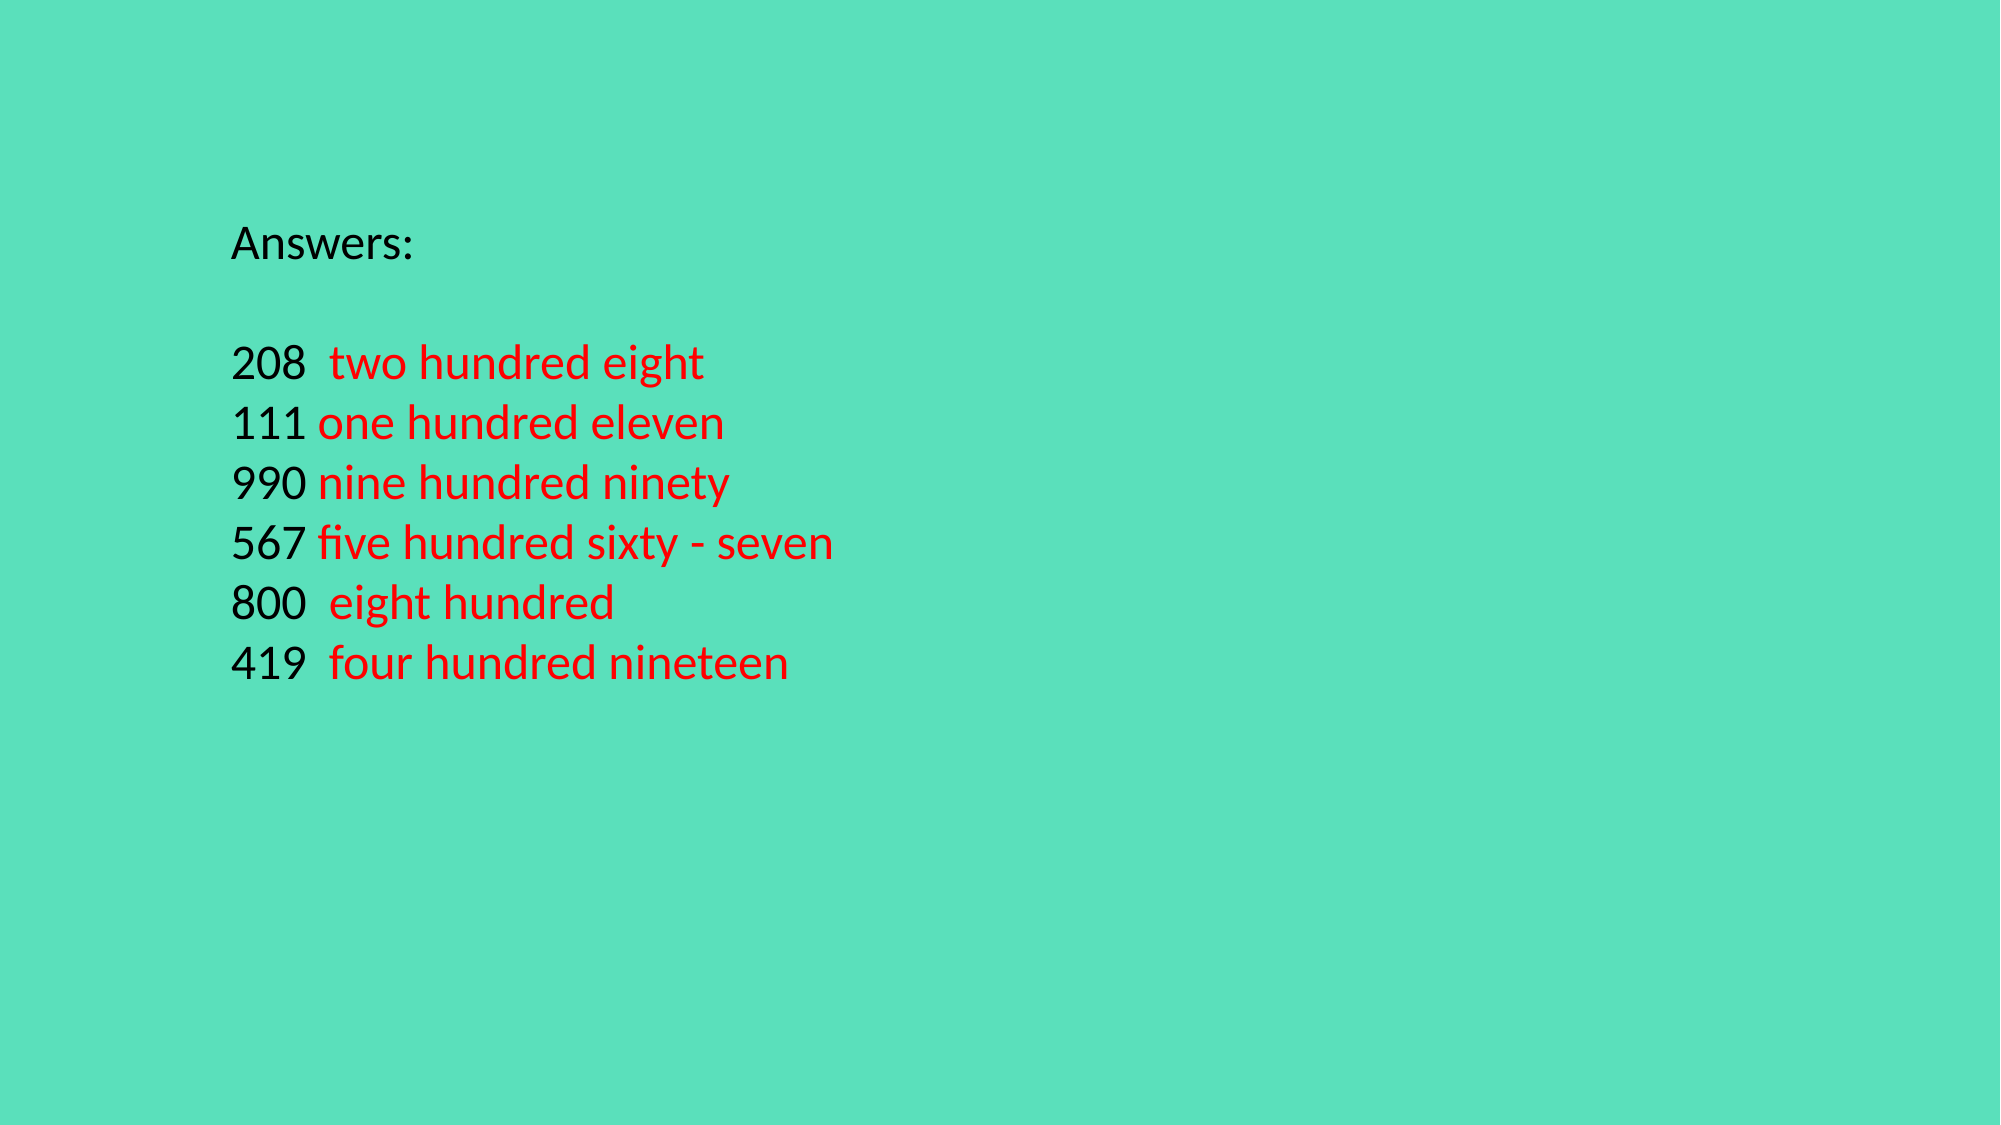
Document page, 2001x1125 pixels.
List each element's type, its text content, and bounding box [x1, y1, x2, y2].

text_box Answers: 208 two hundred eight 111 one hundred eleven 990 nine hundred ninety 567 five hundred sixty - seven 800 eight hundred 419 four hundred nineteen [216, 202, 1434, 742]
